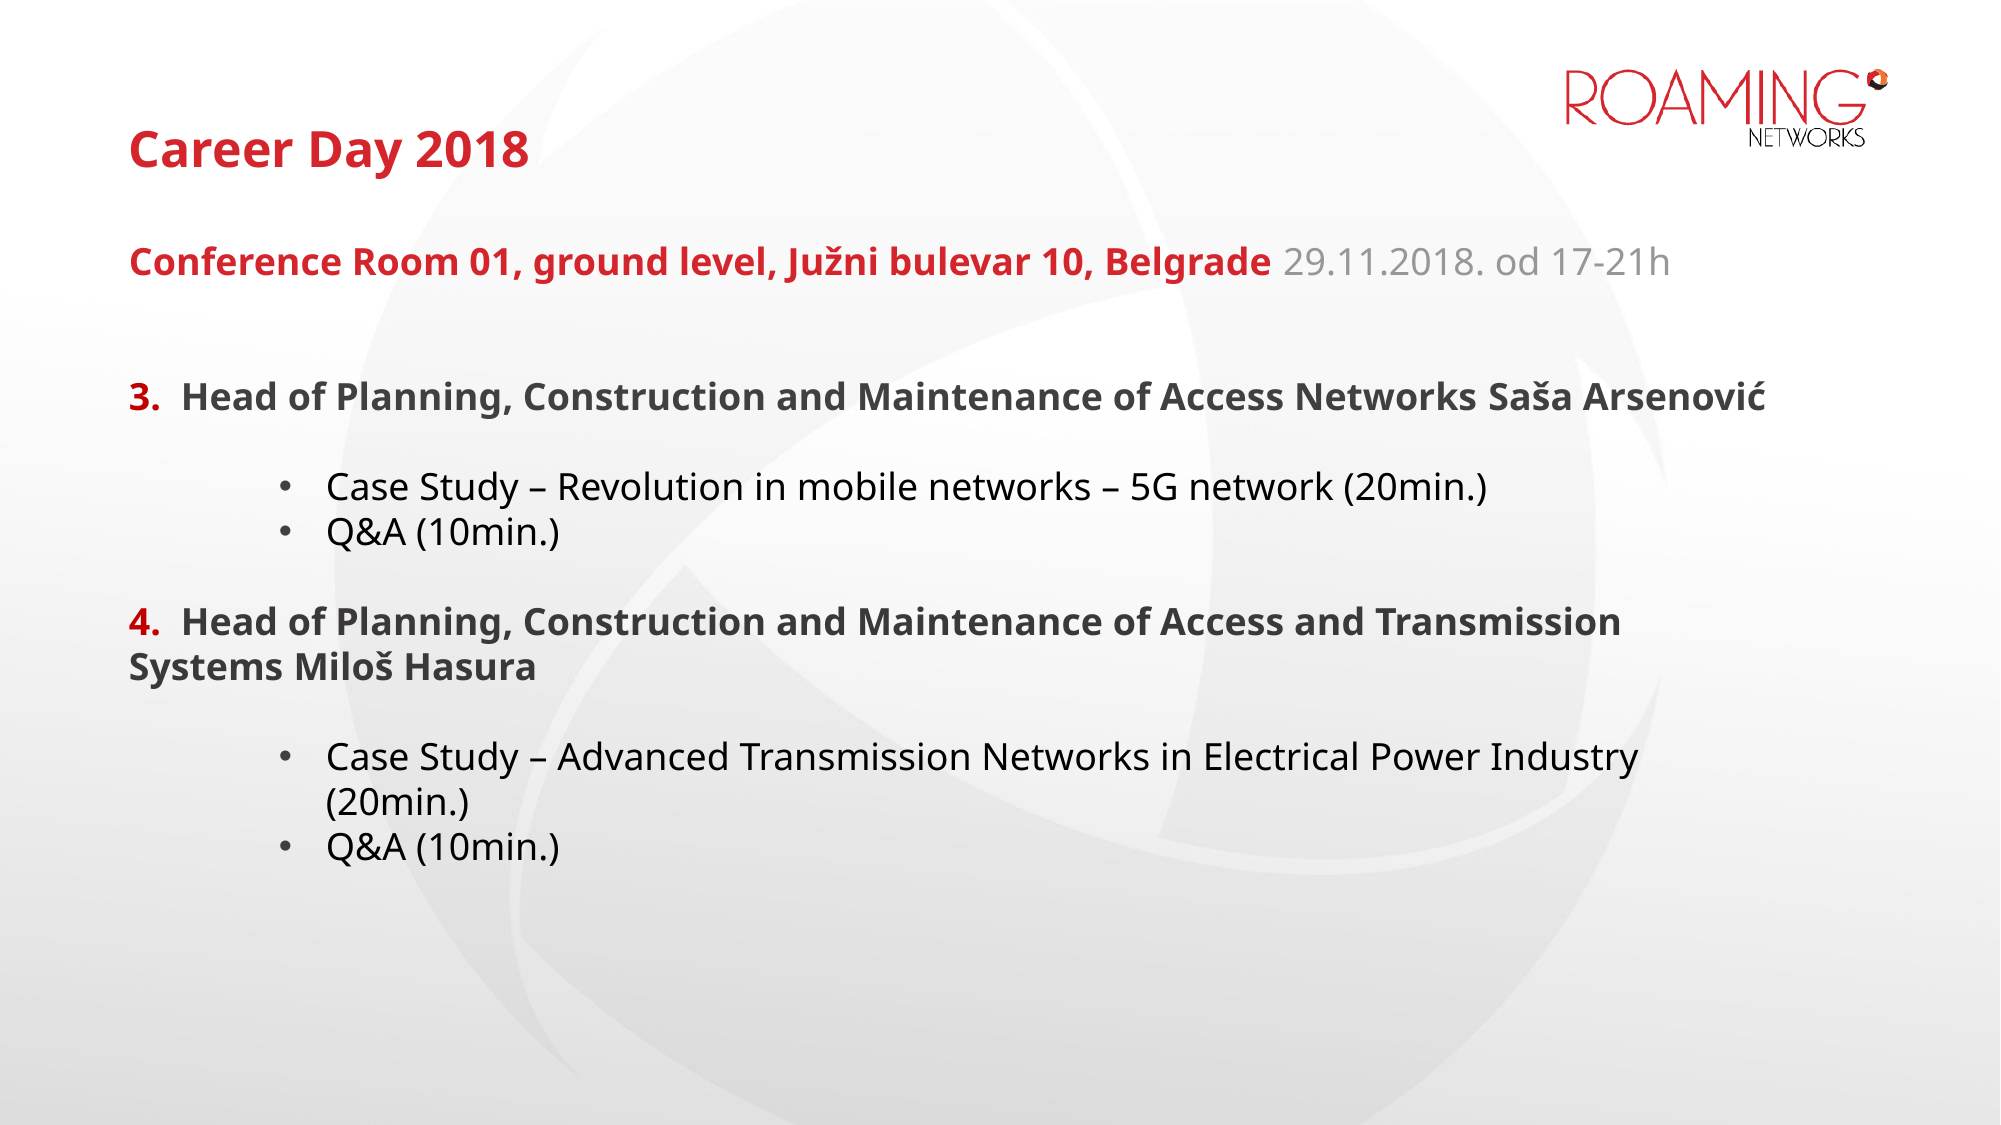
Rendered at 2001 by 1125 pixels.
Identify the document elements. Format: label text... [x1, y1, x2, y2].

text_box Career Day 2018 Conference Room 01, ground level, Južni bulevar 10, Belgrade 29.11.2018. od 17-21h [114, 110, 1974, 290]
picture [0, 0, 2001, 1125]
text_box 3. Head of Planning, Construction and Maintenance of Access Networks Saša Arsenović Case Study – Revolution in mobile networks – 5G network (20min.) Q&A (10min.) 4. Head of Planning, Construction and Maintenance of Access and Transmission Systems Miloš Hasura Case Study – Advanced Transmission Networks in Electrical Power Industry (20min.) Q&A (10min.) [114, 365, 1800, 966]
